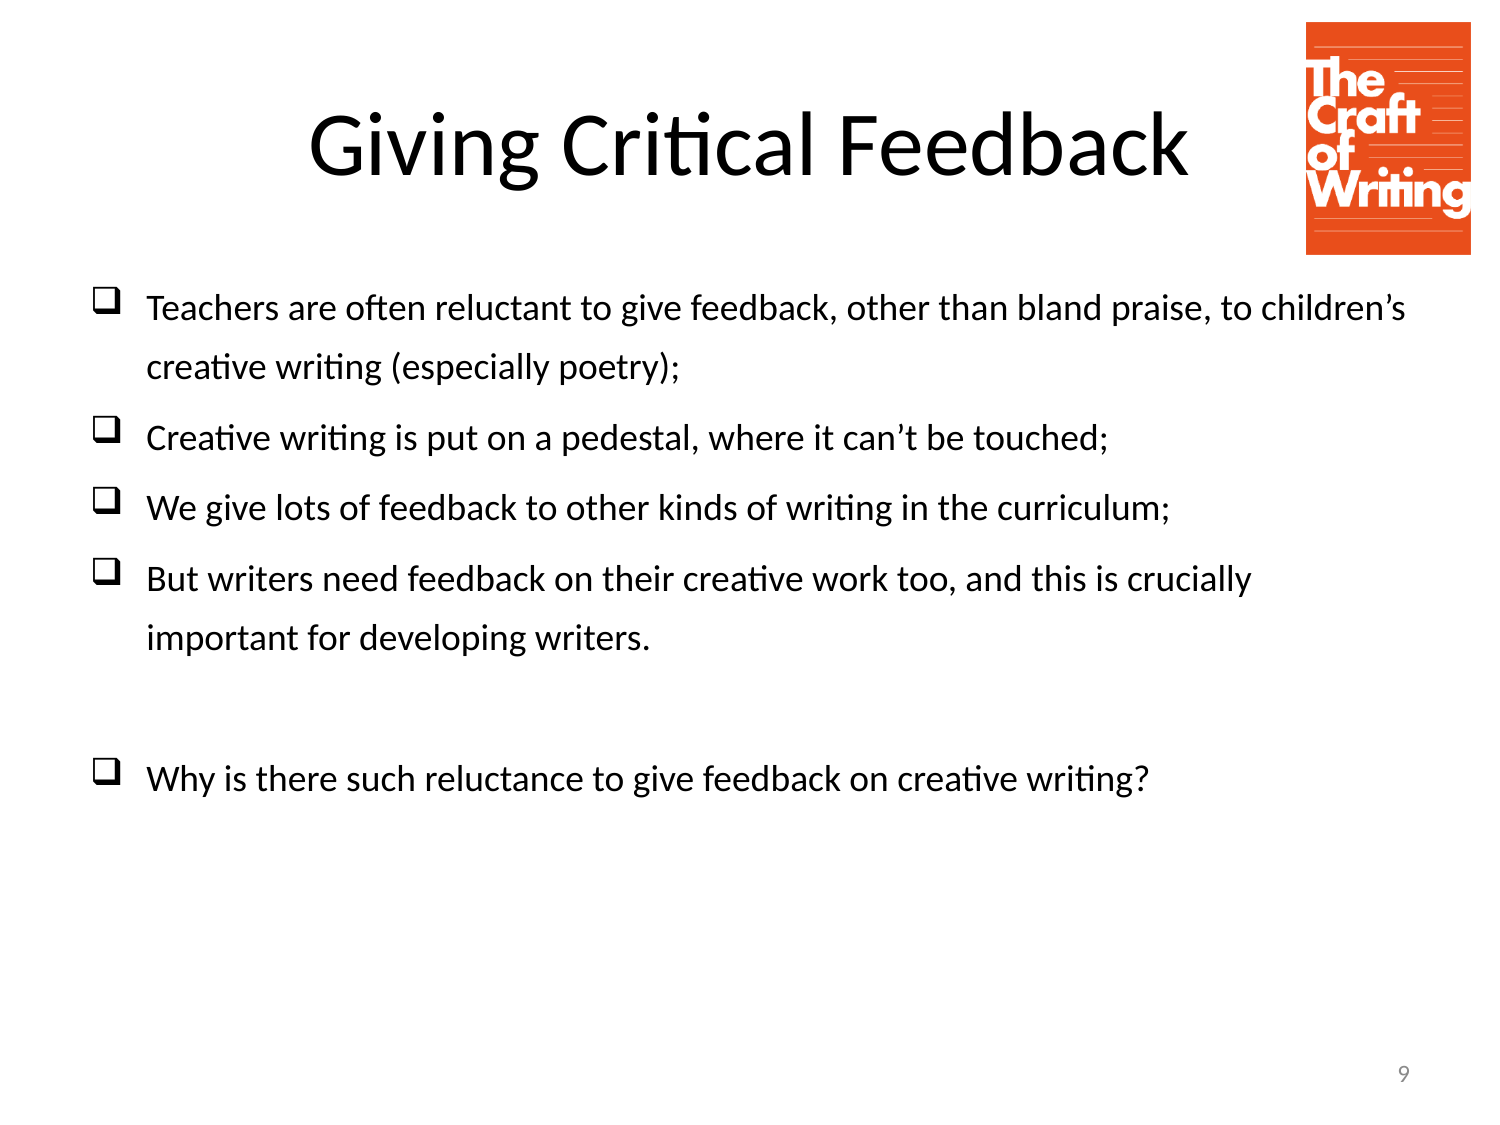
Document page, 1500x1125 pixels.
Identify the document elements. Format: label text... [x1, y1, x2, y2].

list Teachers are often reluctant to give feedback, other than bland praise, to children’s creative writing (especially poetry); Creative writing is put on a pedestal, where it can’t be touched; We give lots of feedback to other kinds of writing in the curriculum; But writers need feedback on their creative work too, and this is crucially important for developing writers. Why is there such reluctance to give feedback on creative writing? [75, 262, 1425, 1005]
slide_number 9 [1074, 1042, 1425, 1103]
picture [1304, 22, 1471, 255]
title Giving Critical Feedback [75, 45, 1299, 233]
